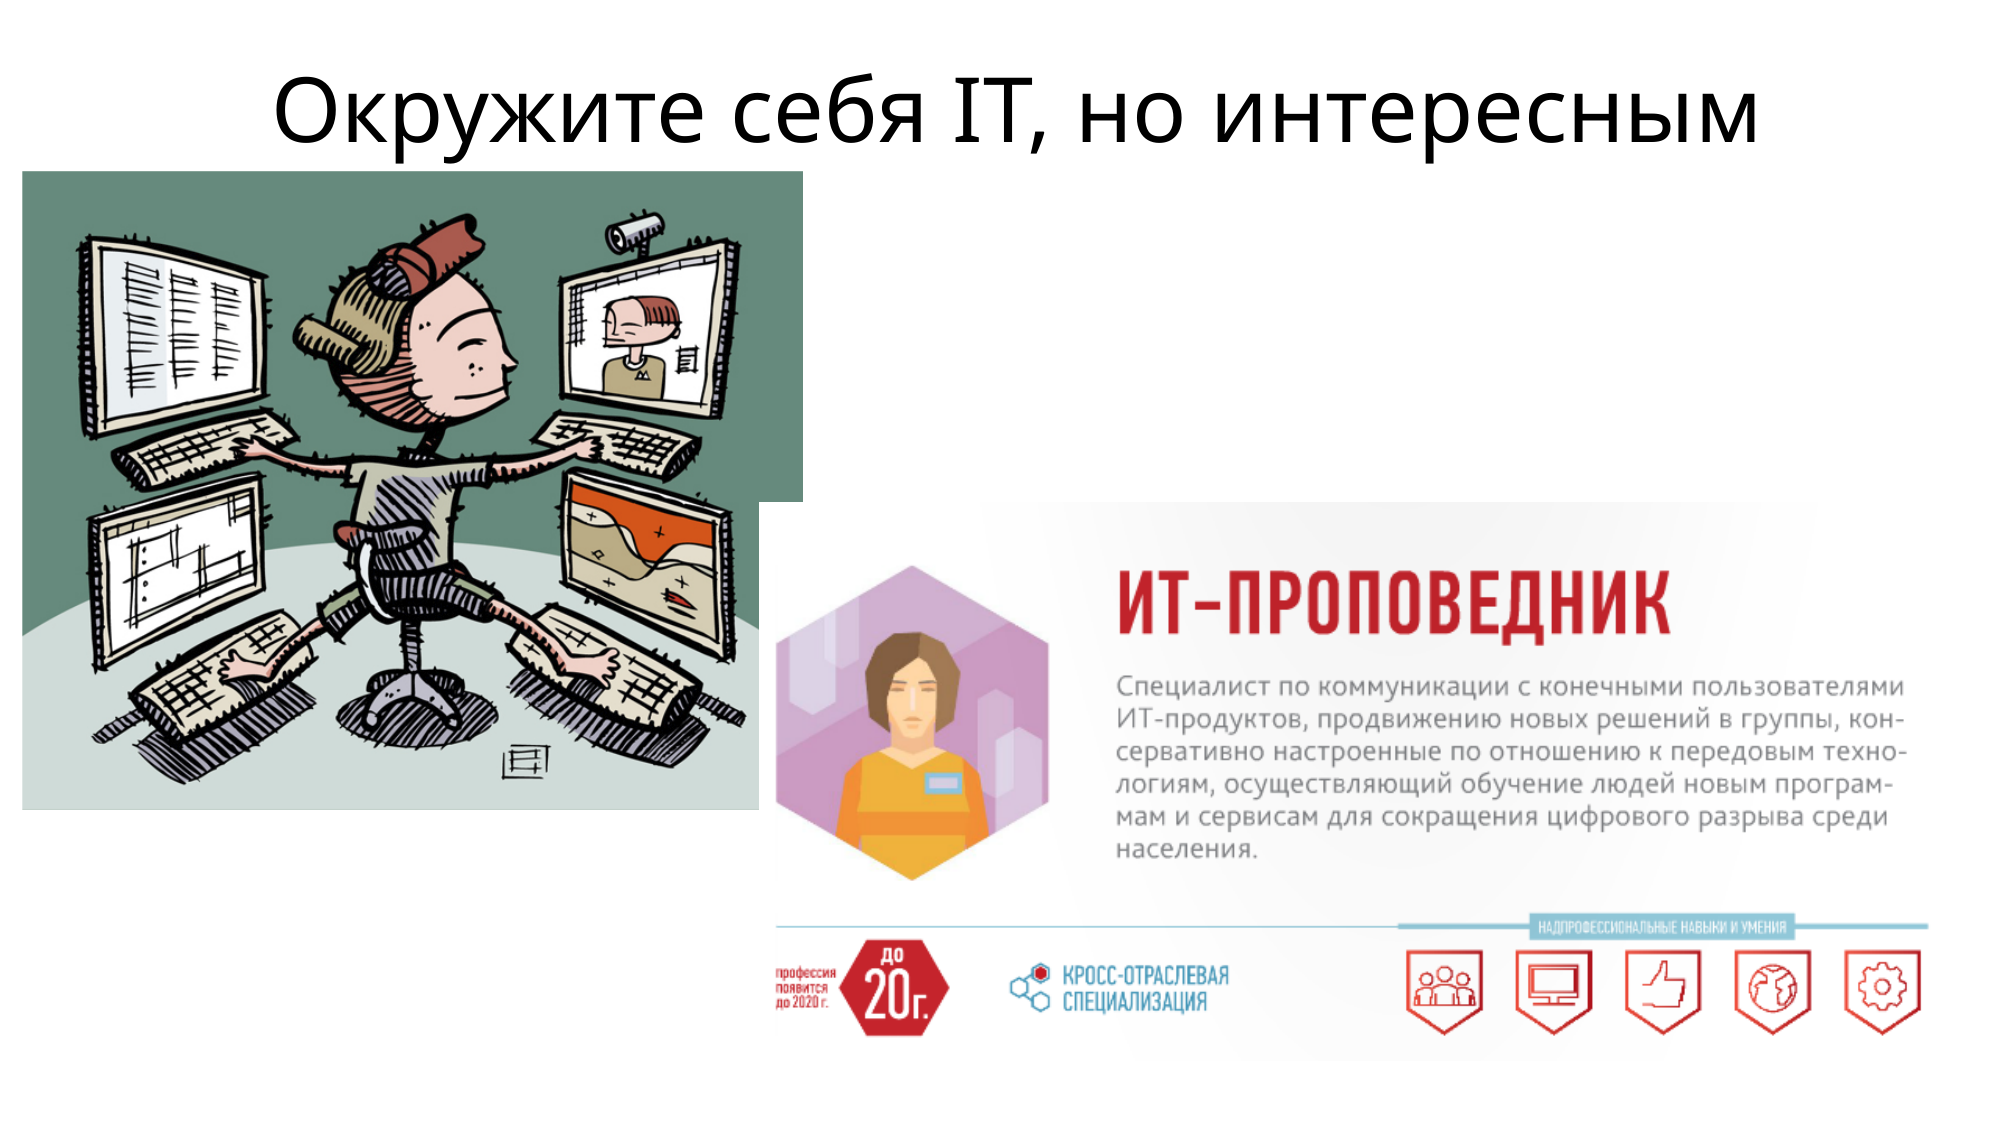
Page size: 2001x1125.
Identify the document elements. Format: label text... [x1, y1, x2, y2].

title Окружите себя IT, но интересным [154, 12, 1880, 170]
picture [18, 169, 1943, 1061]
